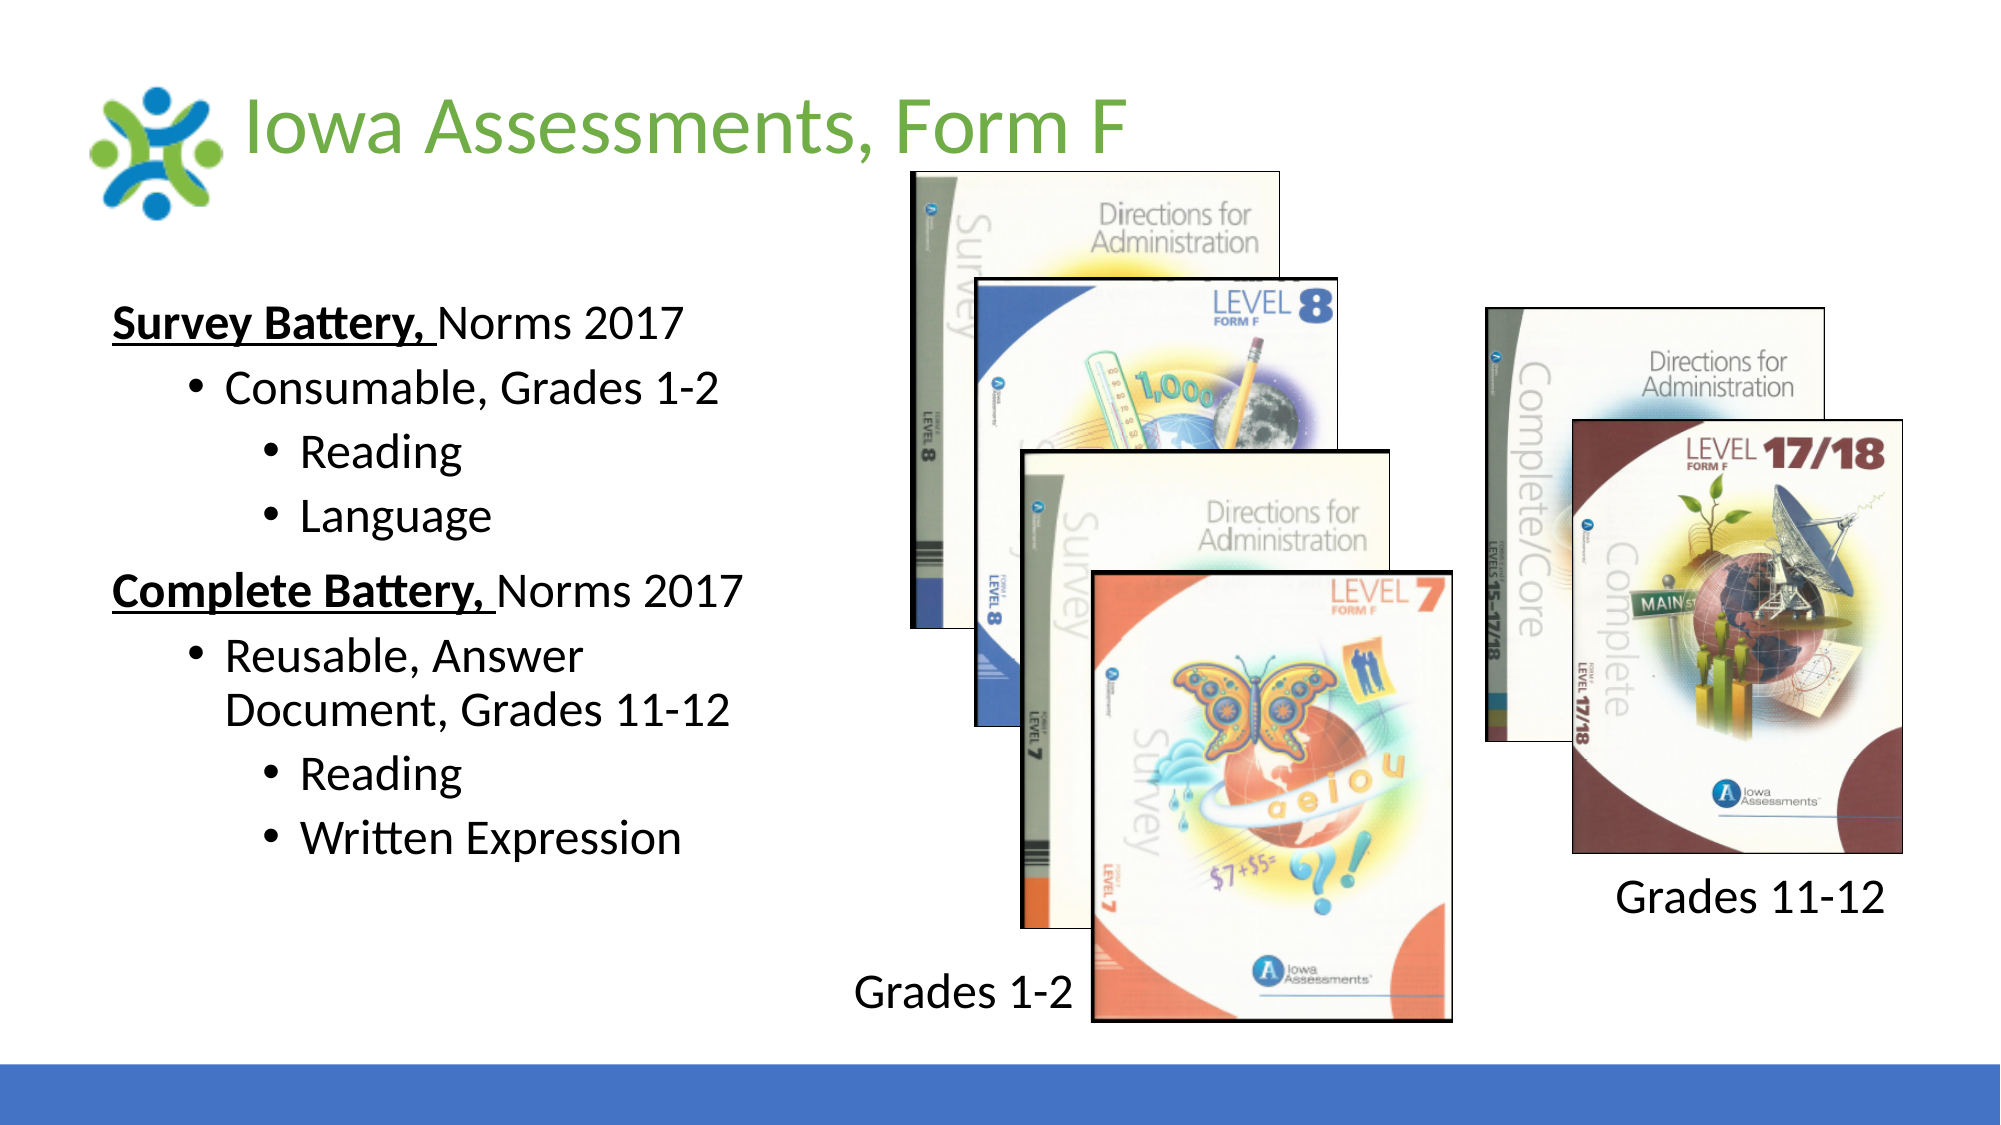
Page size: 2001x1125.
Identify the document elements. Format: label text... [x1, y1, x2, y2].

list Survey Battery, Norms 2017 Consumable, Grades 1-2 Reading Language Complete Battery, Norms 2017 Reusable, Answer Document, Grades 11-12 Reading Written Expression [97, 208, 833, 922]
picture [1485, 307, 1903, 854]
title Iowa Assessments, Form F [228, 58, 1765, 180]
picture [910, 171, 1453, 1023]
text_box Grades 1-2 [764, 951, 1089, 1026]
text_box Grades 11-12 [1525, 856, 1901, 932]
